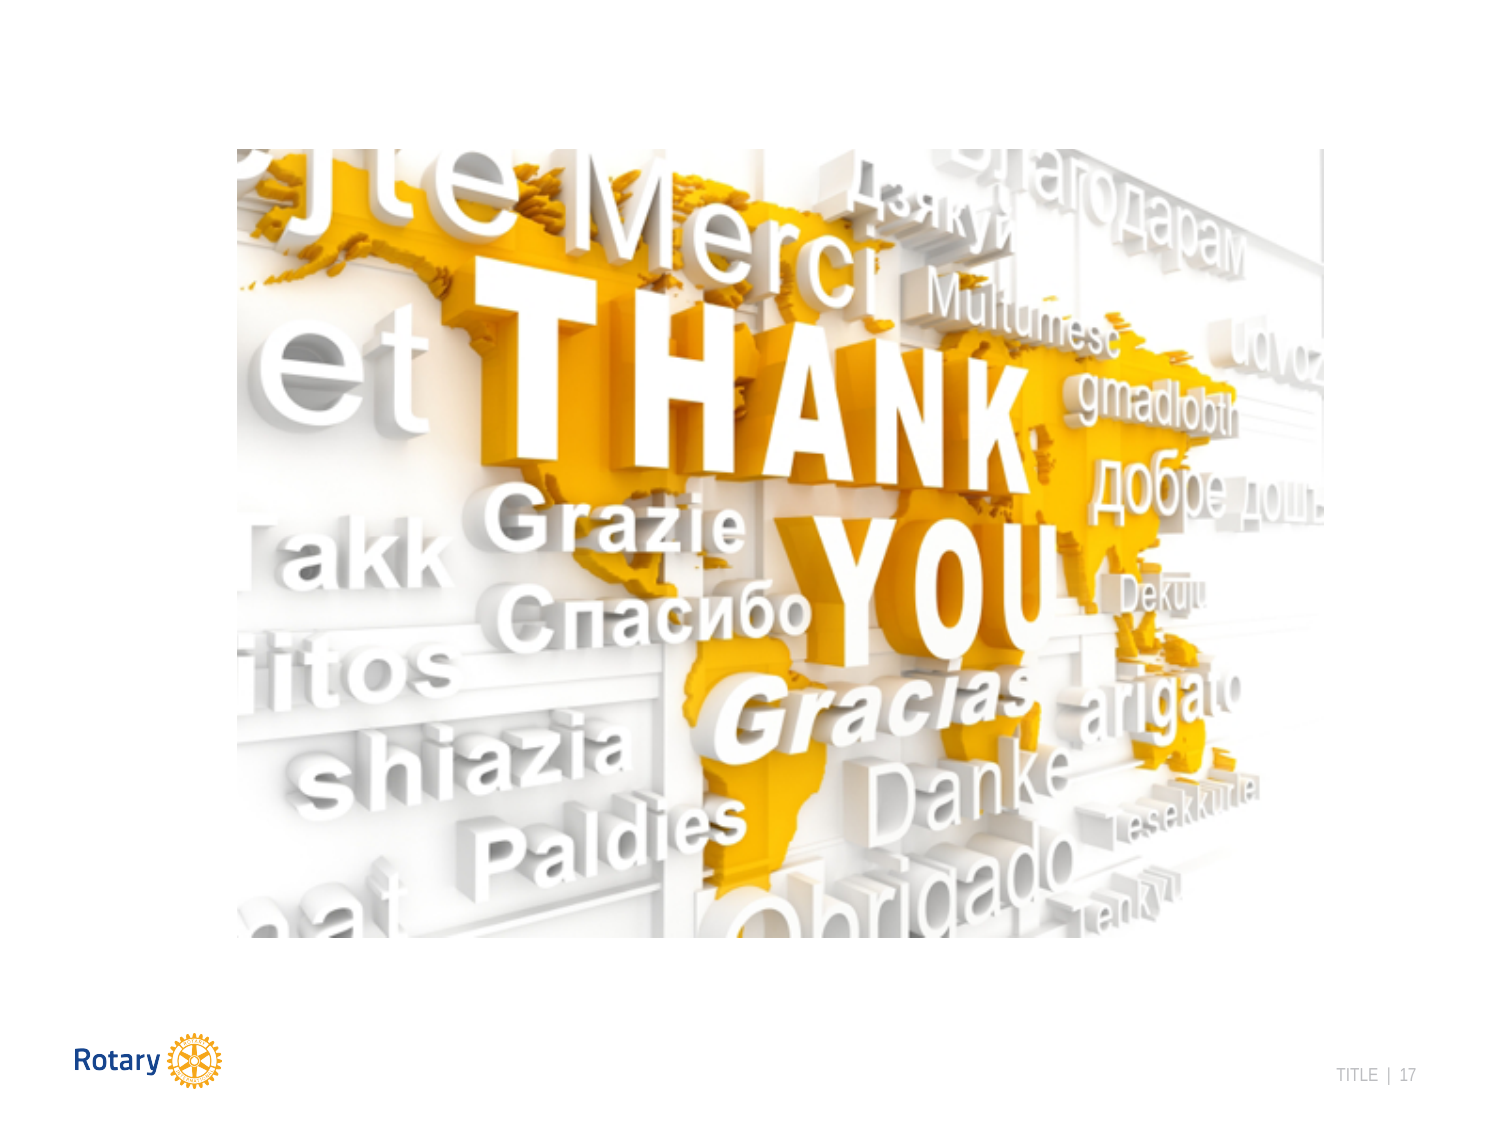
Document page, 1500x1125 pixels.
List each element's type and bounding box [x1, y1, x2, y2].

picture [75, 1033, 222, 1089]
picture [237, 149, 1324, 938]
